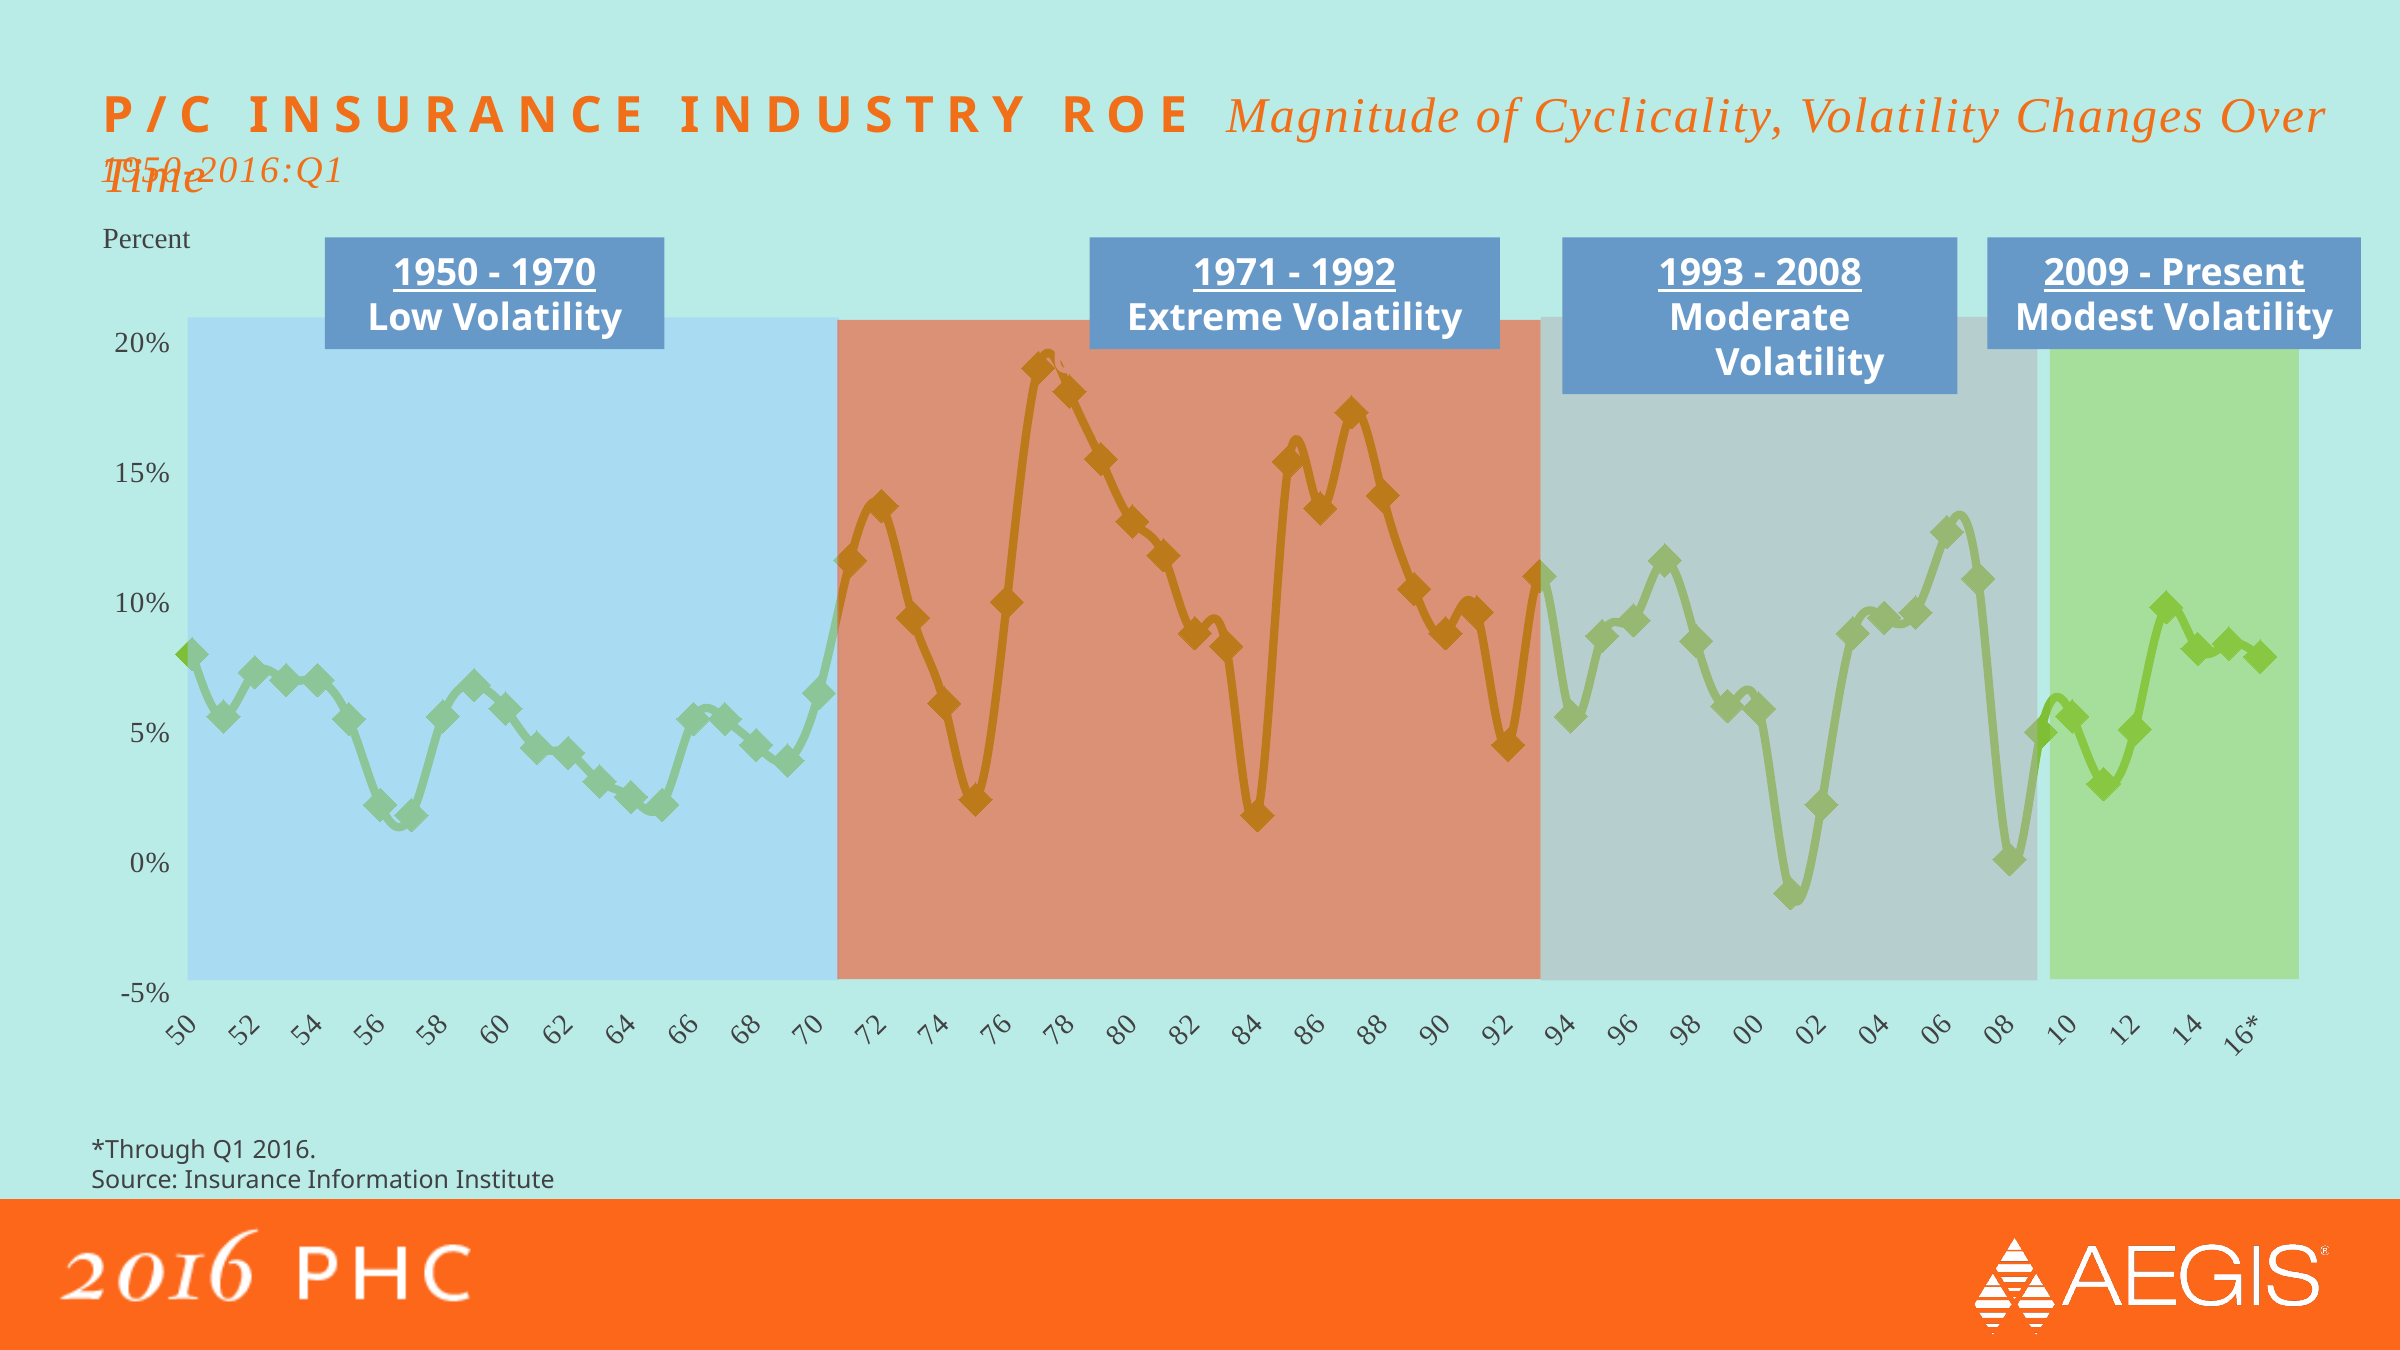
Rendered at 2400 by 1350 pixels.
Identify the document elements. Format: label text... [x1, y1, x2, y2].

text_box *Through Q1 2016. Source: Insurance Information Institute [76, 1126, 571, 1201]
chart [99, 299, 2300, 1182]
title p/c insurance industry roe Magnitude of Cyclicality, Volatility Changes Over Time [86, 75, 2400, 151]
text_box 1950 - 1970 Low Volatility [324, 237, 665, 297]
text_box 1993 - 2008 Moderate Volatility [1562, 237, 1958, 297]
text_box 1950-2016:Q1 [85, 137, 2173, 223]
text_box 2009 - Present Modest Volatility [1987, 237, 2361, 350]
text_box Percent [87, 212, 206, 263]
text_box 1971 - 1992 Extreme Volatility [1089, 237, 1500, 297]
picture [0, 1199, 2400, 1350]
